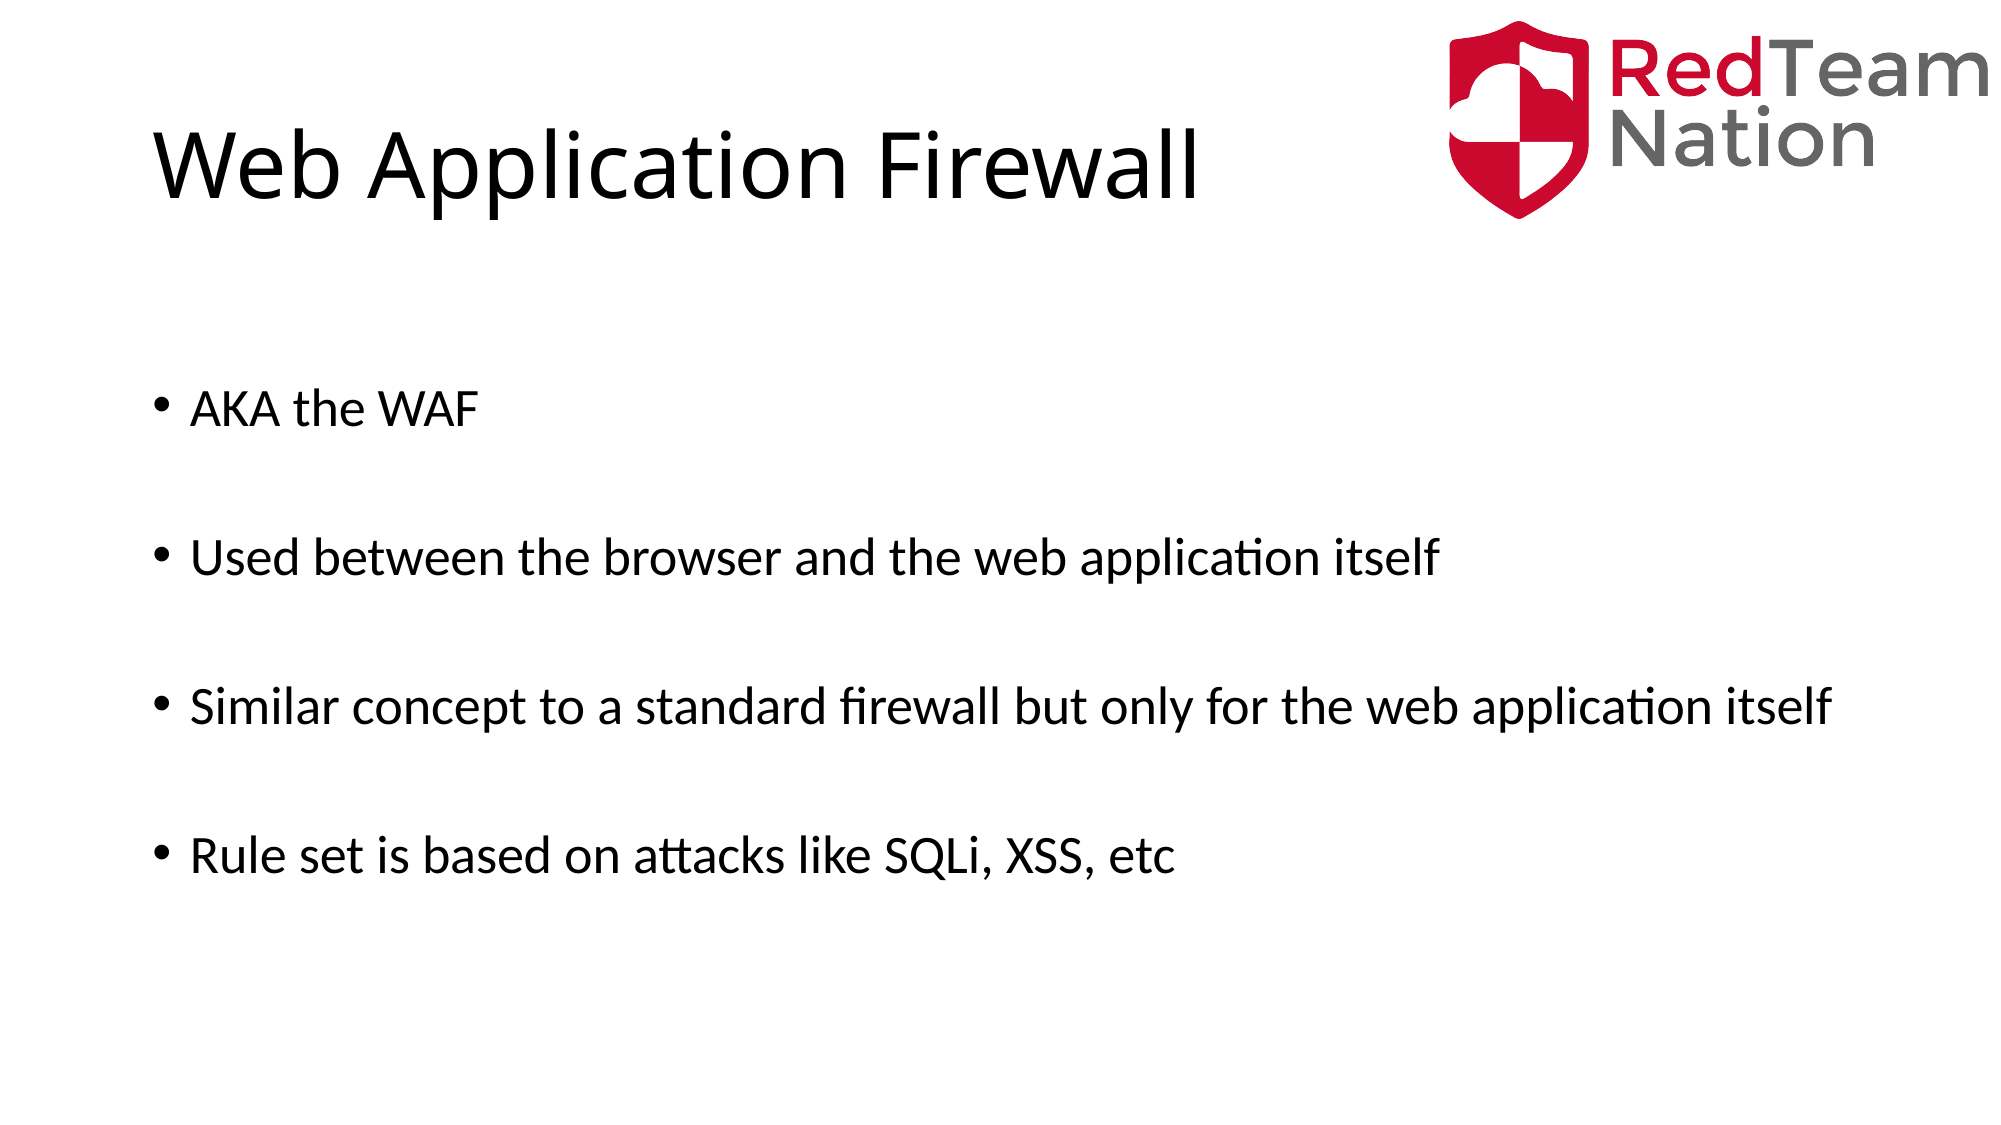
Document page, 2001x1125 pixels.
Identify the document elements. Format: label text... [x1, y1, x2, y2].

title Web Application Firewall [137, 59, 1863, 278]
list AKA the WAF Used between the browser and the web application itself Similar concept to a standard firewall but only for the web application itself Rule set is based on attacks like SQLi, XSS, etc [137, 299, 1863, 1014]
picture [1449, 21, 1988, 220]
